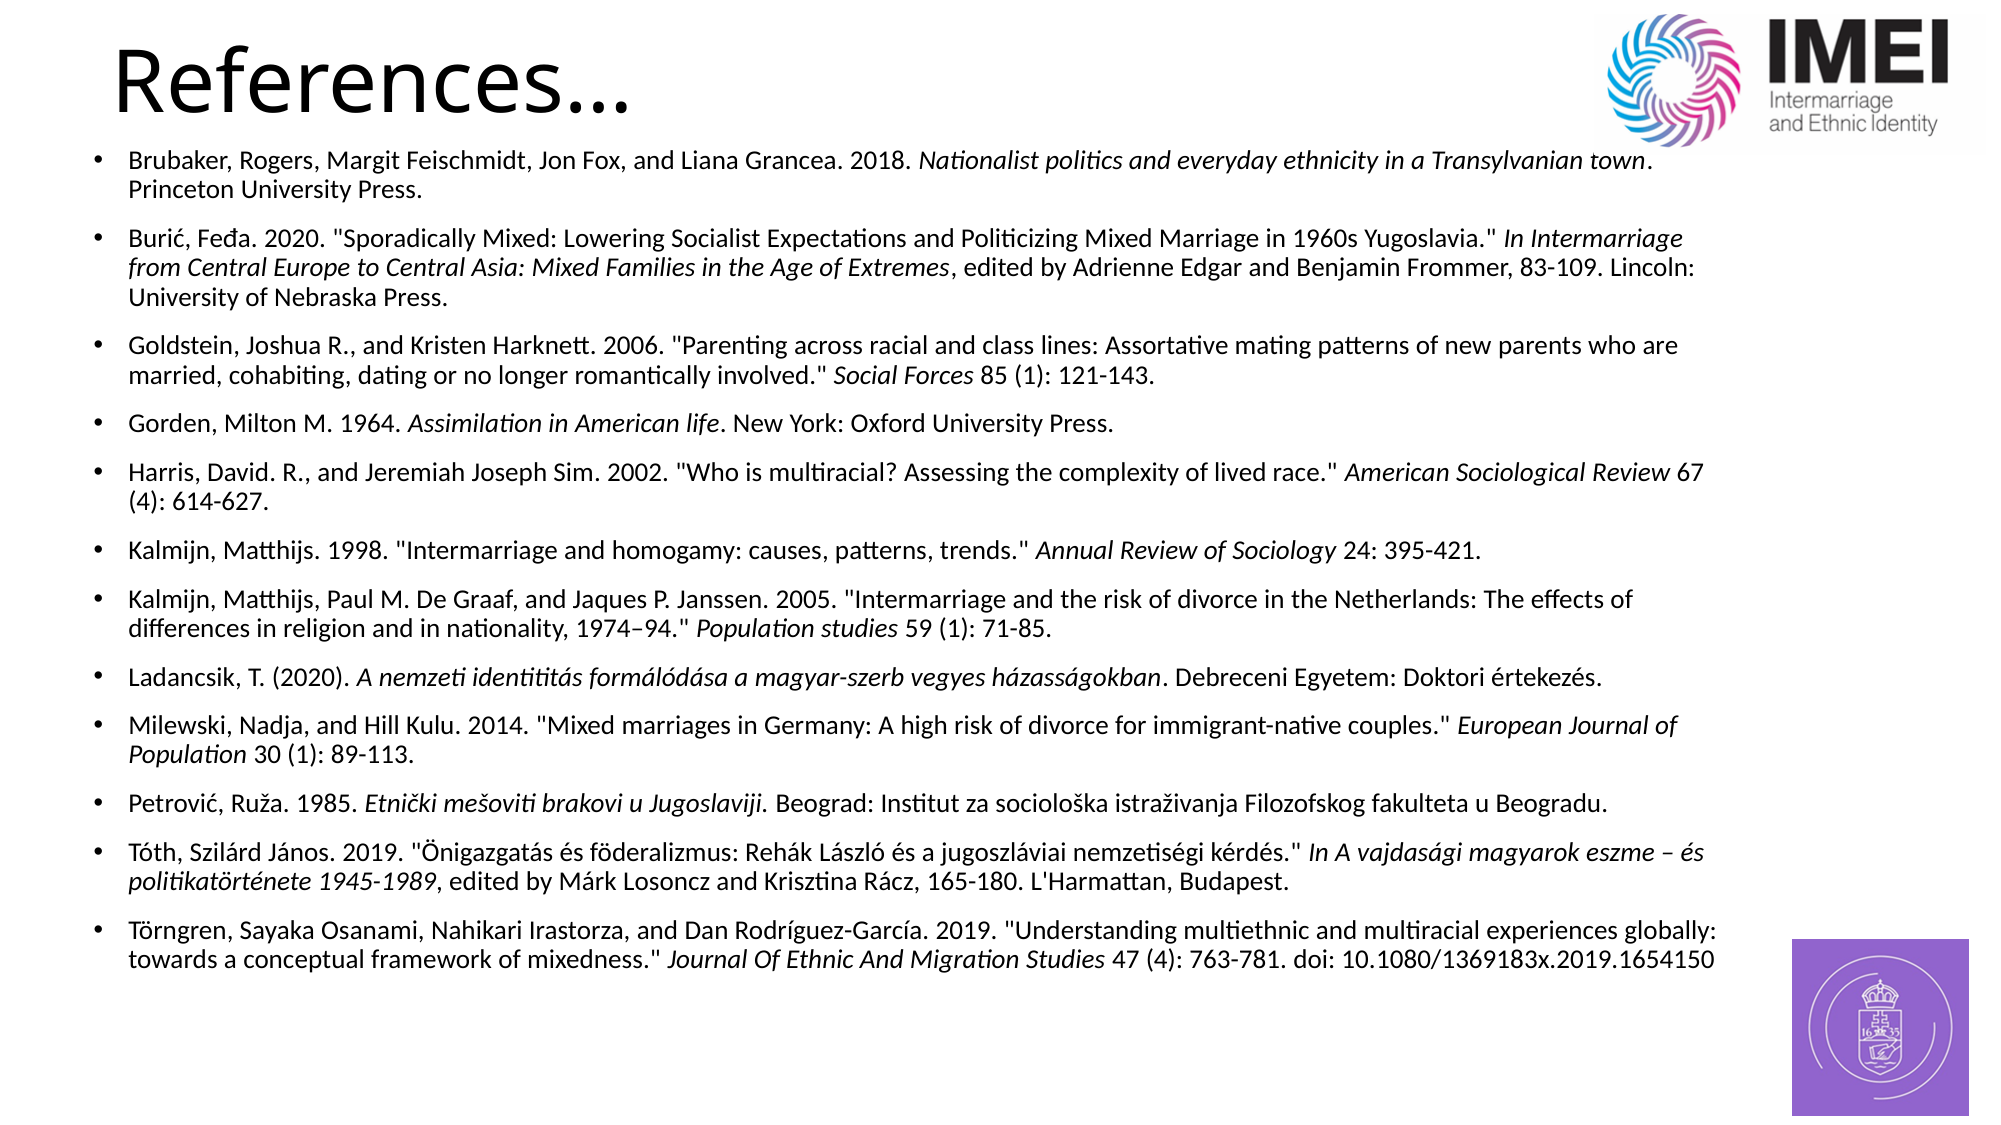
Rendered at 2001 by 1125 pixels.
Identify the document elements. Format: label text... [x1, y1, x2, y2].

picture [1594, 14, 1986, 155]
list Brubaker, Rogers, Margit Feischmidt, Jon Fox, and Liana Grancea. 2018. Nationalist politics and everyday ethnicity in a Transylvanian town. Princeton University Press. Burić, Feđa. 2020. "Sporadically Mixed: Lowering Socialist Expectations and Politicizing Mixed Marriage in 1960s Yugoslavia." In Intermarriage from Central Europe to Central Asia: Mixed Families in the Age of Extremes, edited by Adrienne Edgar and Benjamin Frommer, 83-109. Lincoln: University of Nebraska Press. Goldstein, Joshua R., and Kristen Harknett. 2006. "Parenting across racial and class lines: Assortative mating patterns of new parents who are married, cohabiting, dating or no longer romantically involved." Social Forces 85 (1): 121-143. Gorden, Milton M. 1964. Assimilation in American life. New York: Oxford University Press. Harris, David. R., and Jeremiah Joseph Sim. 2002. "Who is multiracial? Assessing the complexity of lived race." American Sociological Review 67 (4): 614-627. Kalmijn, Matthijs. 1998. "Intermarriage and homogamy: causes, patterns, trends." Annual Review of Sociology 24: 395-421. Kalmijn, Matthijs, Paul M. De Graaf, and Jaques P. Janssen. 2005. "Intermarriage and the risk of divorce in the Netherlands: The effects of differences in religion and in nationality, 1974–94." Population studies 59 (1): 71-85. Ladancsik, T. (2020). A nemzeti identititás formálódása a magyar-szerb vegyes házasságokban. Debreceni Egyetem: Doktori értekezés. Milewski, Nadja, and Hill Kulu. 2014. "Mixed marriages in Germany: A high risk of divorce for immigrant-native couples." European Journal of Population 30 (1): 89-113. Petrović, Ruža. 1985. Etnički mešoviti brakovi u Jugoslaviji. Beograd: Institut za sociološka istraživanja Filozofskog fakulteta u Beogradu. Tóth, Szilárd János. 2019. "Önigazgatás és föderalizmus: Rehák László és a jugoszláviai nemzetiségi kérdés." In A vajdasági magyarok eszme – és politikatörténete 1945-1989, edited by Márk Losoncz and Krisztina Rácz, 165-180. L'Harmattan, Budapest. Törngren, Sayaka Osanami, Nahikari Irastorza, and Dan Rodríguez-García. 2019. "Understanding multiethnic and multiracial experiences globally: towards a conceptual framework of mixedness." Journal Of Ethnic And Migration Studies 47 (4): 763-781. doi: 10.1080/1369183x.2019.1654150 [78, 138, 1752, 1017]
title References… [96, 29, 1594, 138]
picture [1792, 939, 1969, 1116]
